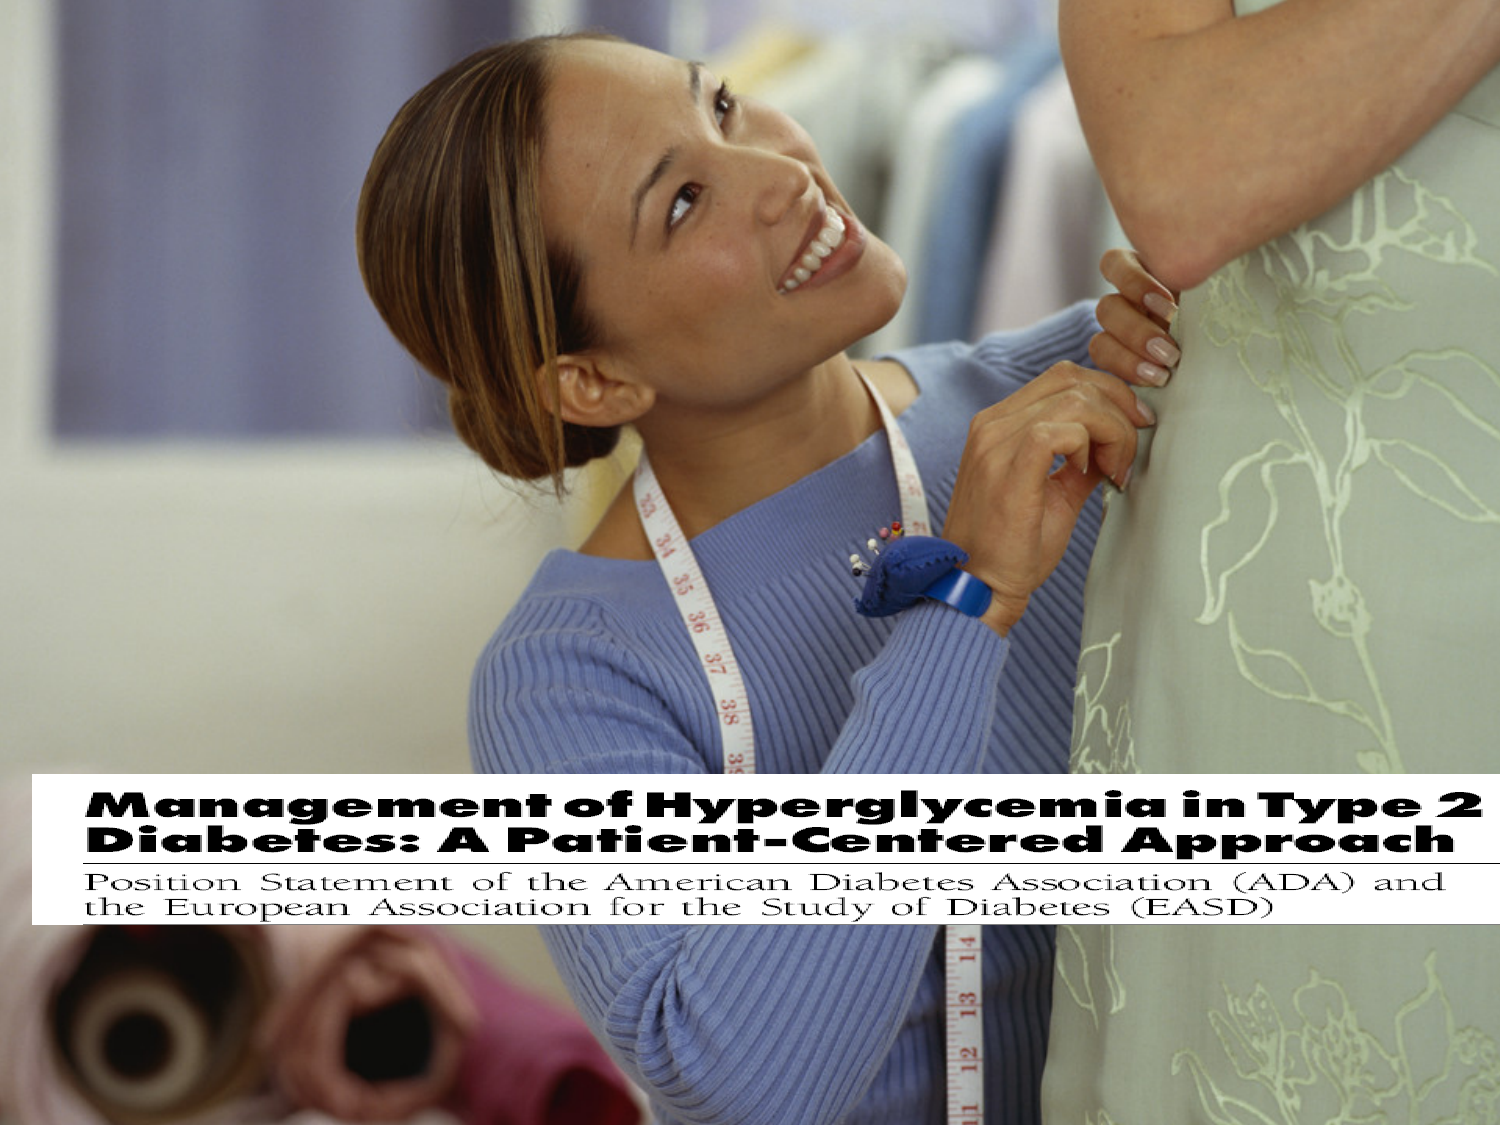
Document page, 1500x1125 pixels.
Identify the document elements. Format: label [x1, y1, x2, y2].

picture [0, 0, 1500, 1125]
text_box [32, 774, 1500, 925]
